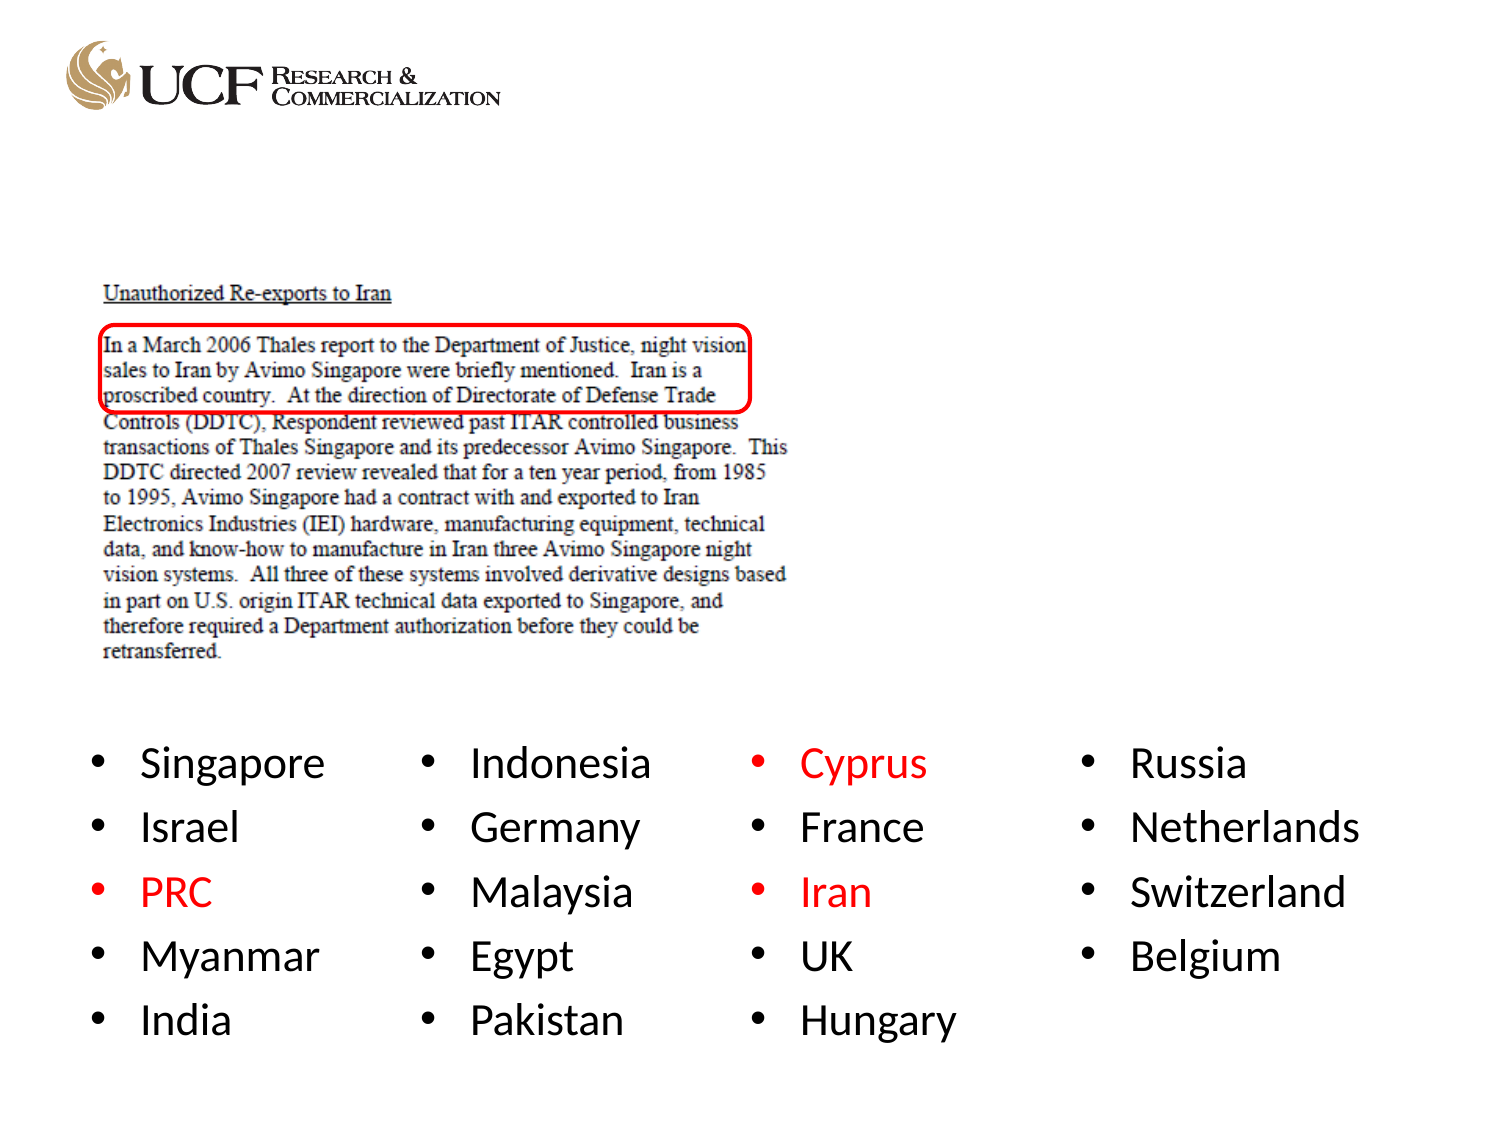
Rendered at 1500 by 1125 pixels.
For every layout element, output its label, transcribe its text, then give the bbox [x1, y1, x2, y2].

picture [62, 37, 507, 113]
picture [99, 274, 796, 671]
list Singapore Israel PRC Myanmar India Indonesia Germany Malaysia Egypt Pakistan Cyprus France Iran UK Hungary Russia Netherlands Switzerland Belgium [75, 725, 1425, 1055]
